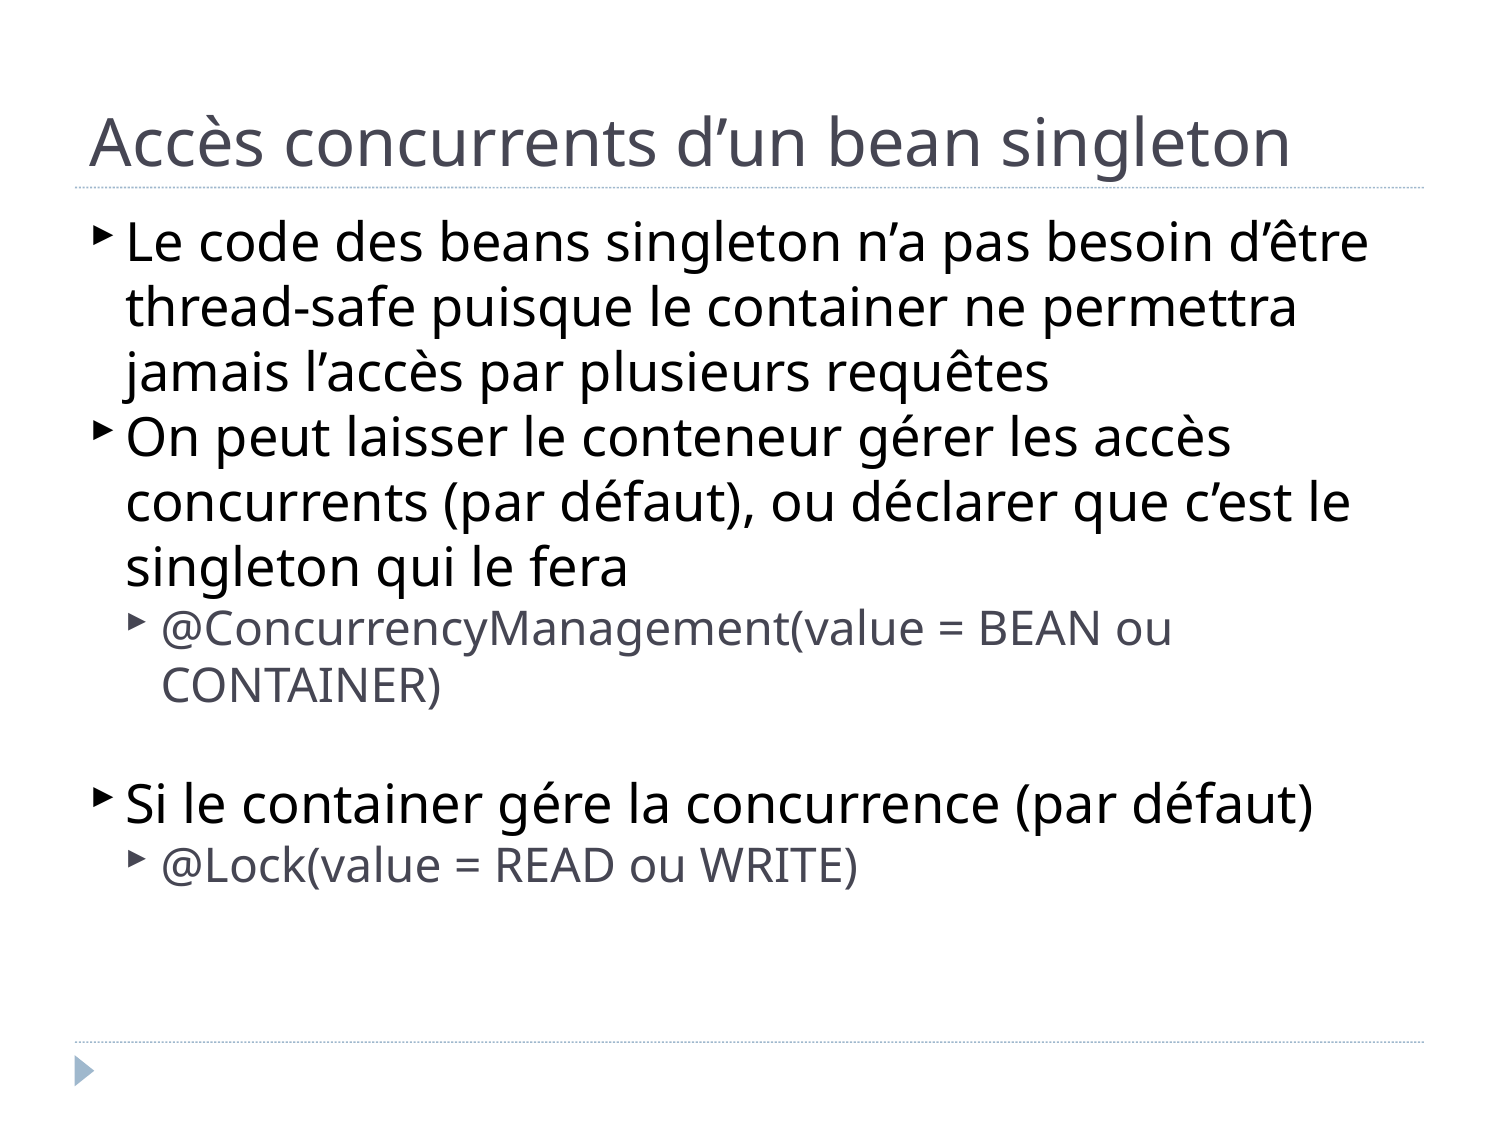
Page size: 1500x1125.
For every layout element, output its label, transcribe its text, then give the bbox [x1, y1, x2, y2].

text_box Le code des beans singleton n’a pas besoin d’être thread-safe puisque le container ne permettra jamais l’accès par plusieurs requêtes On peut laisser le conteneur gérer les accès concurrents (par défaut), ou déclarer que c’est le singleton qui le fera @ConcurrencyManagement(value = BEAN ou CONTAINER) Si le container gére la concurrence (par défaut) @Lock(value = READ ou WRITE) [75, 200, 1425, 1010]
text_box Accès concurrents d’un bean singleton [75, 24, 1425, 188]
